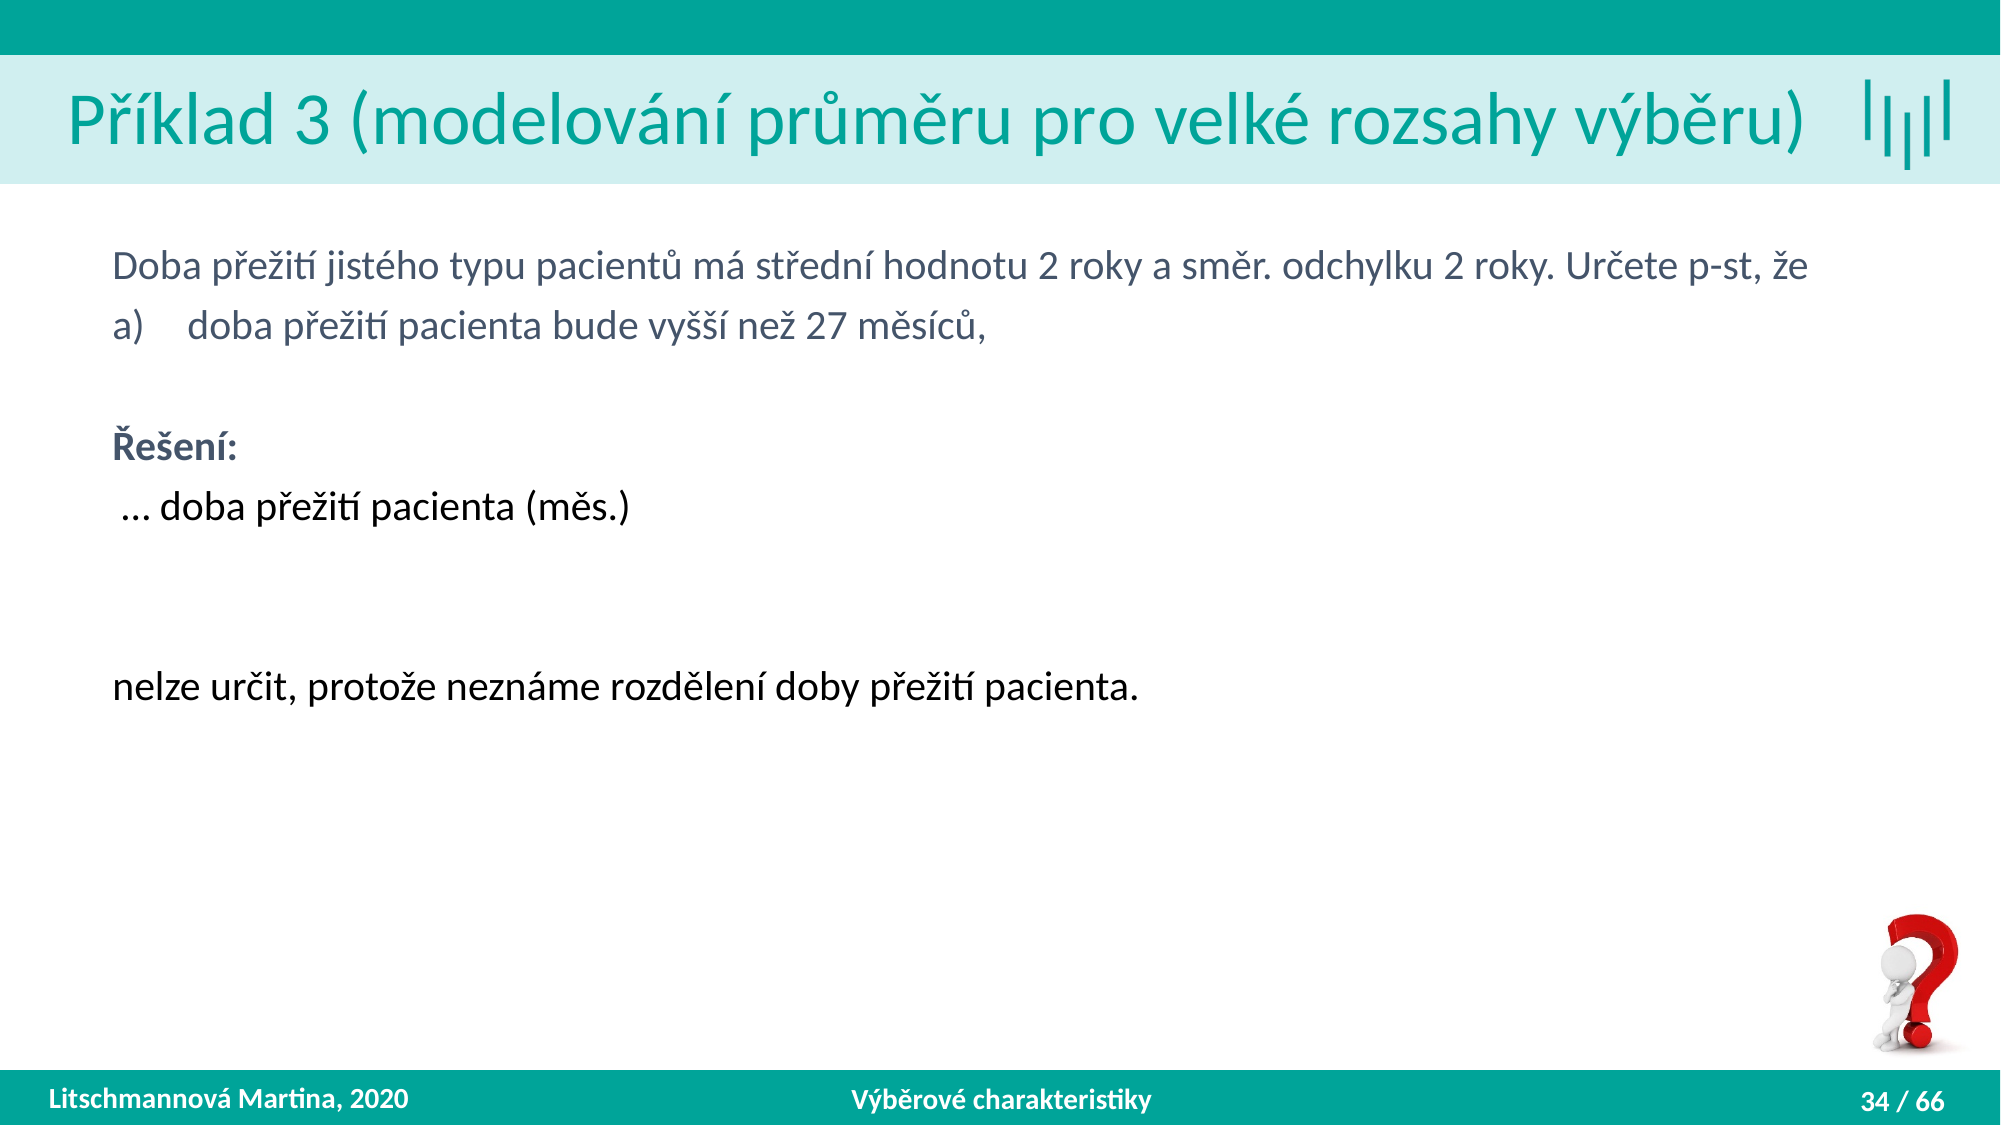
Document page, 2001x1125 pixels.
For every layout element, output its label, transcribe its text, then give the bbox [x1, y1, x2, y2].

picture [1852, 69, 1960, 178]
picture [1850, 904, 1977, 1064]
slide_number Litschmannová Martina, 2020 [33, 1070, 484, 1124]
slide_number 34 / 66 [1509, 1072, 1960, 1125]
footer Výběrové charakteristiky [664, 1070, 1340, 1125]
list Příklad 3 (modelování průměru pro velké rozsahy výběru) [52, 59, 1835, 181]
